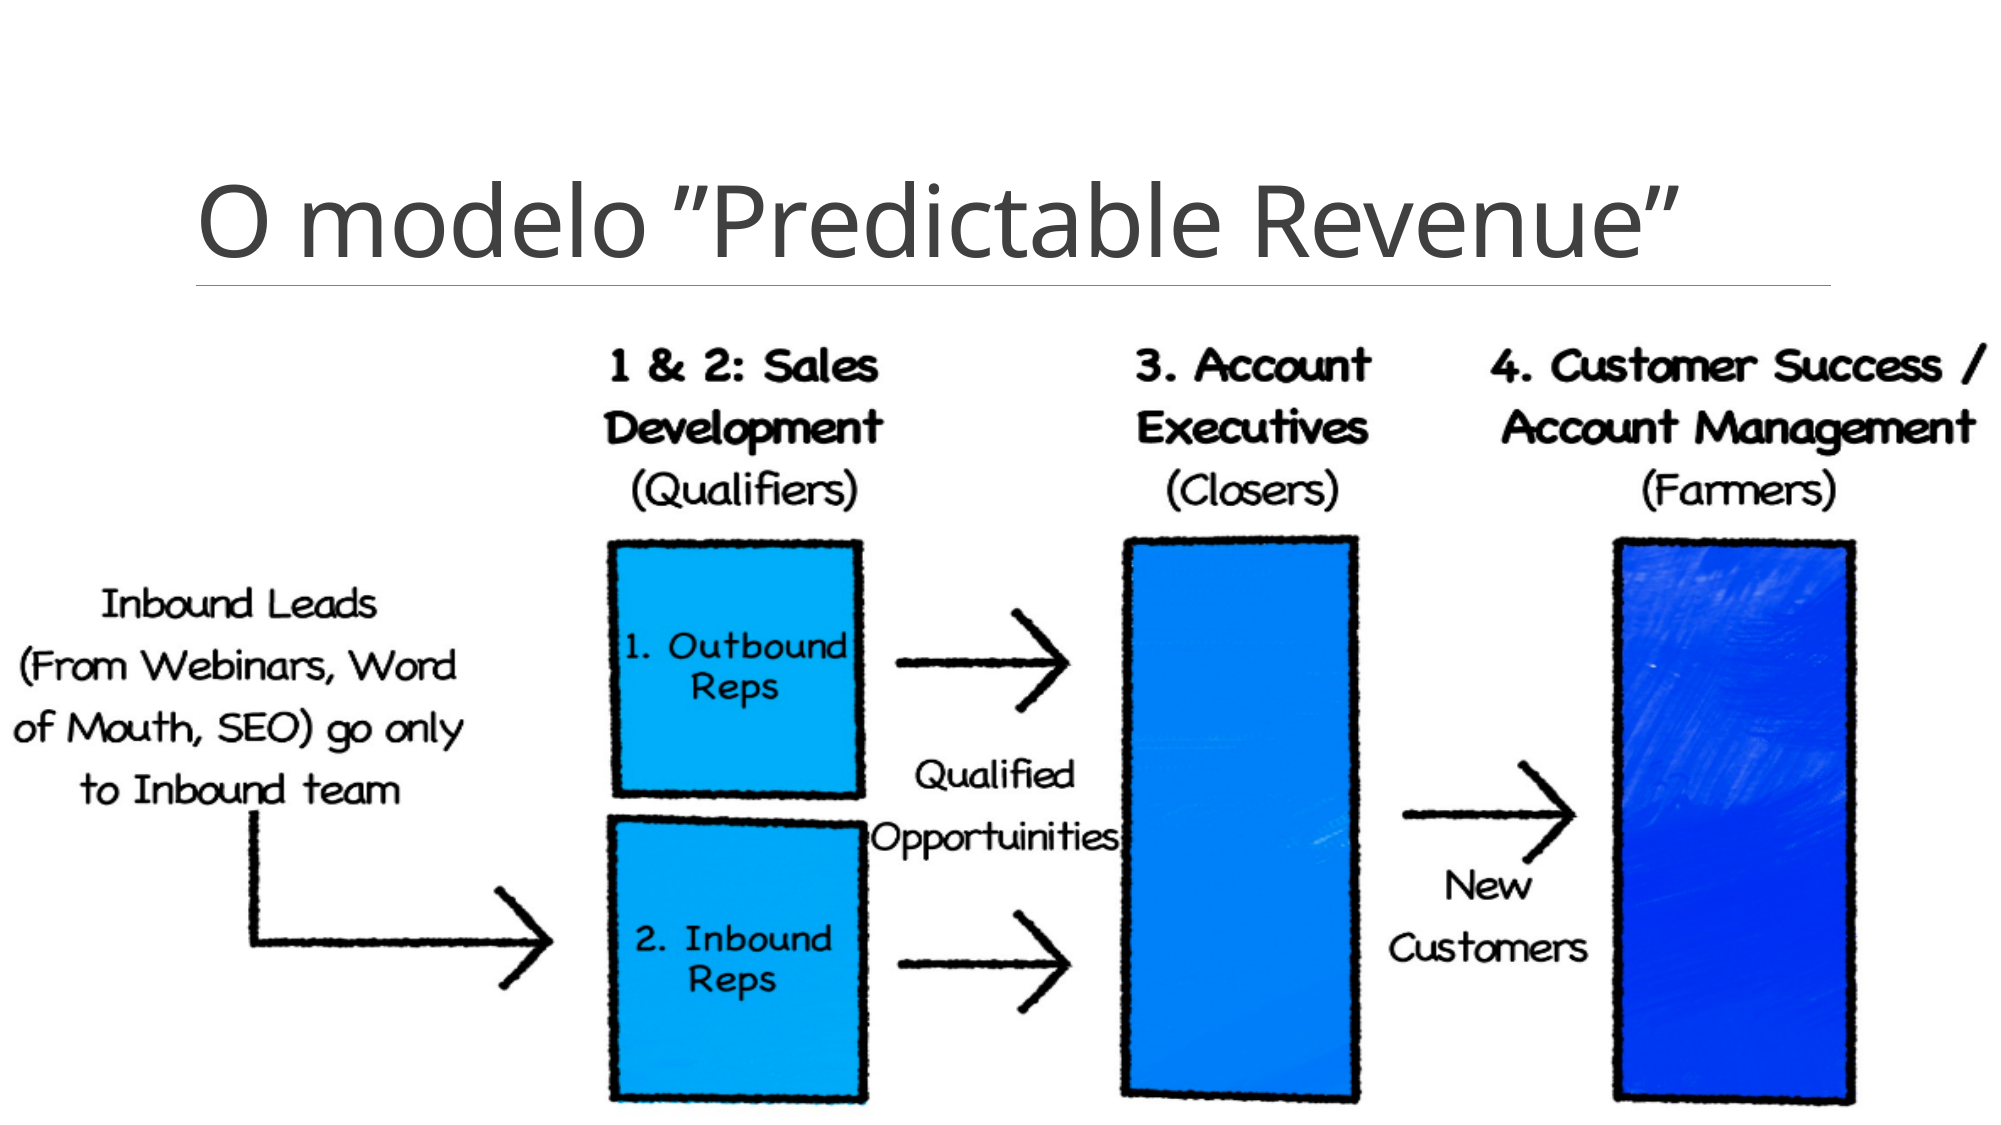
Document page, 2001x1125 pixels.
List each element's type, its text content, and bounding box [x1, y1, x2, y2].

picture [0, 304, 2000, 1125]
title O modelo ”Predictable Revenue” [180, 47, 1830, 285]
